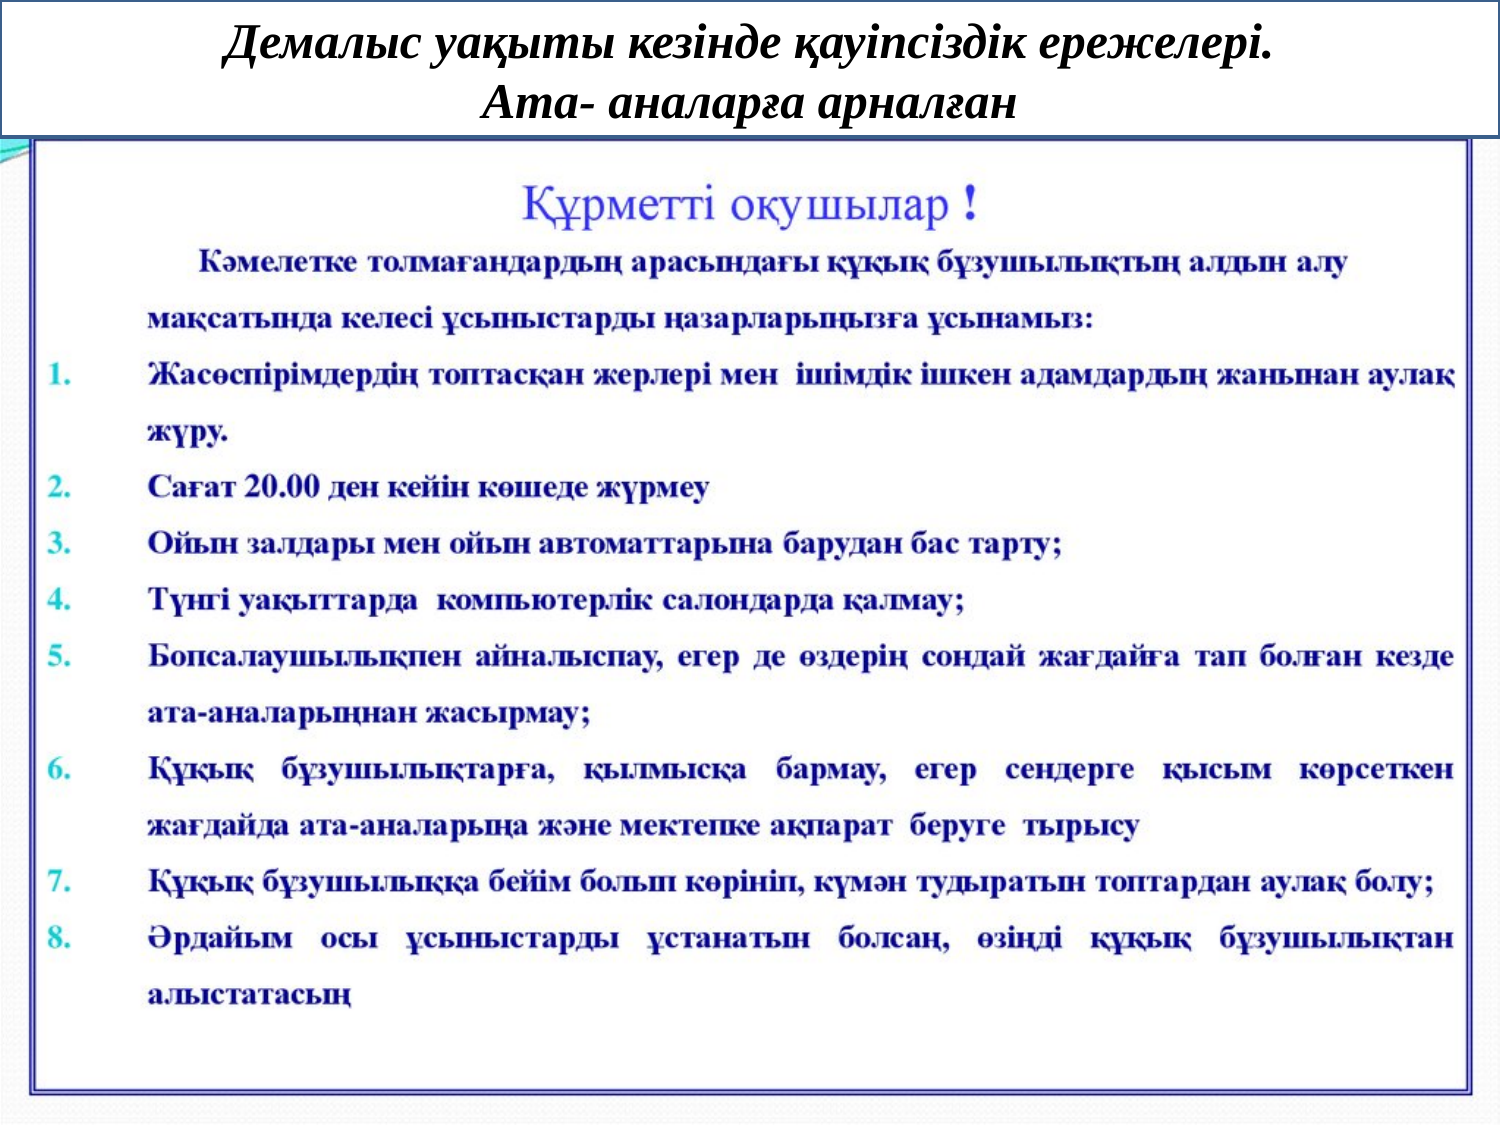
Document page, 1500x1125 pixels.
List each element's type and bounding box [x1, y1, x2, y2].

list [0, 0, 1500, 1125]
